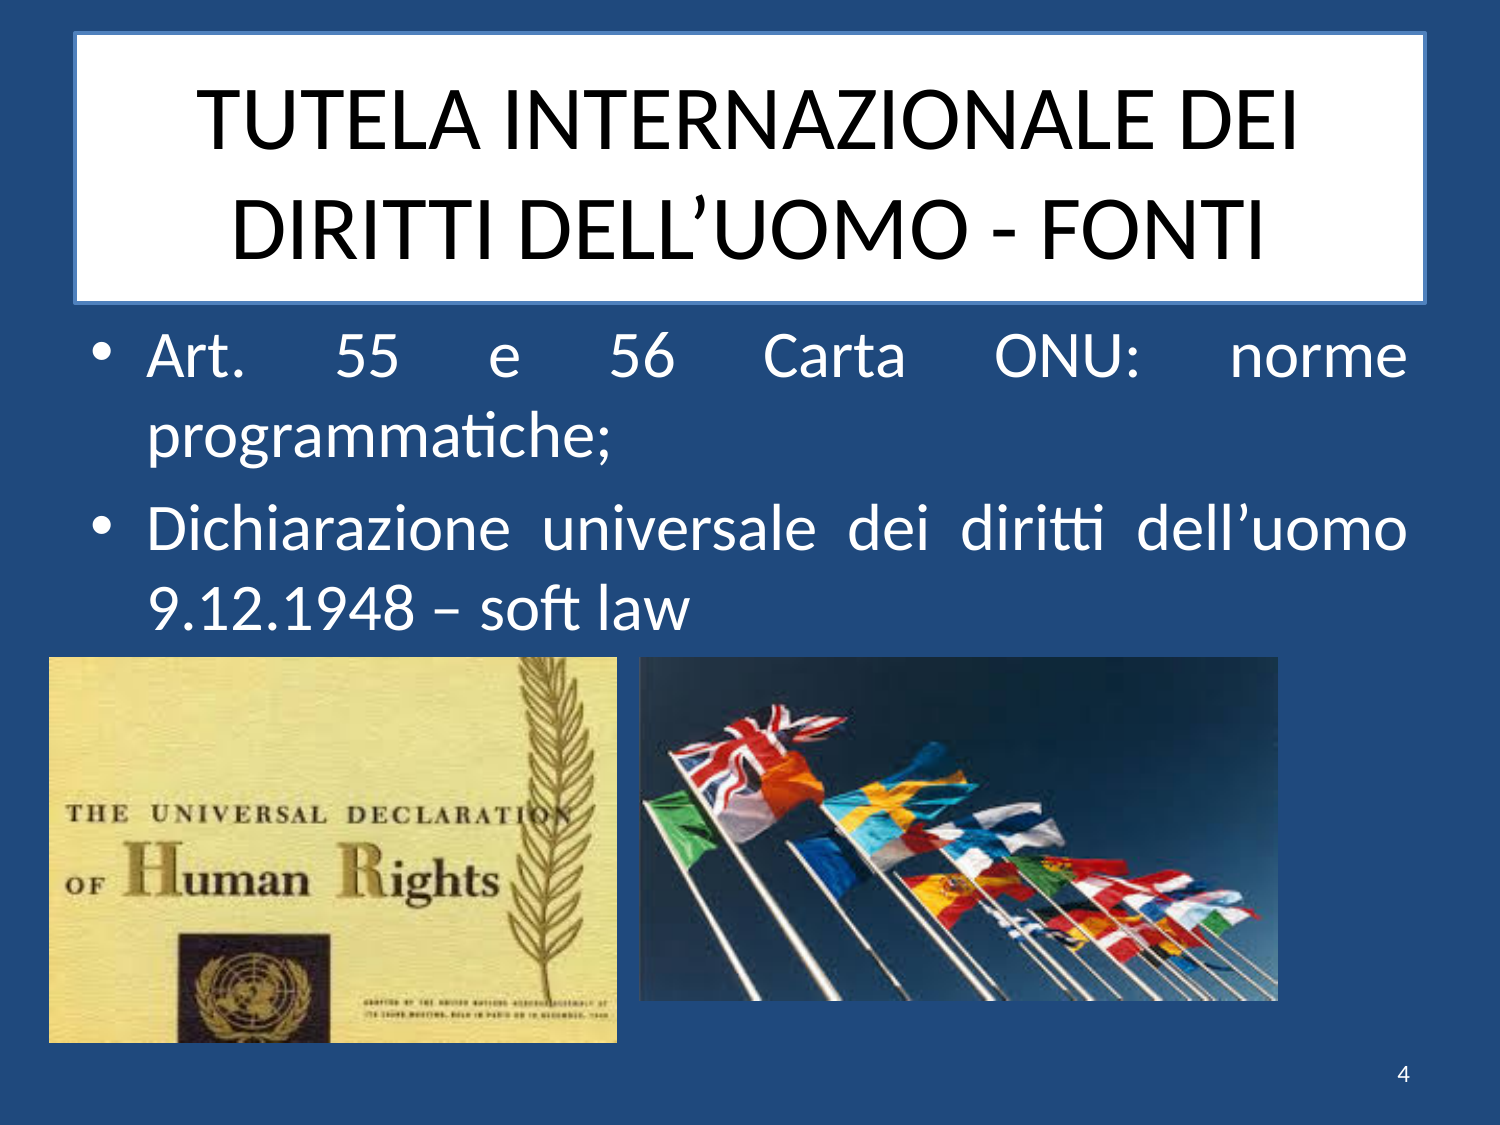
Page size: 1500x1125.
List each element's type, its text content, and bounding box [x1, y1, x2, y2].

title TUTELA INTERNAZIONALE DEI DIRITTI DELL’UOMO - FONTI [73, 31, 1427, 305]
picture [639, 657, 1278, 1002]
list Art. 55 e 56 Carta ONU: norme programmatiche; Dichiarazione universale dei diritti dell’uomo 9.12.1948 – soft law [75, 303, 1425, 1103]
picture [49, 656, 617, 1043]
slide_number 4 [1074, 1042, 1425, 1103]
